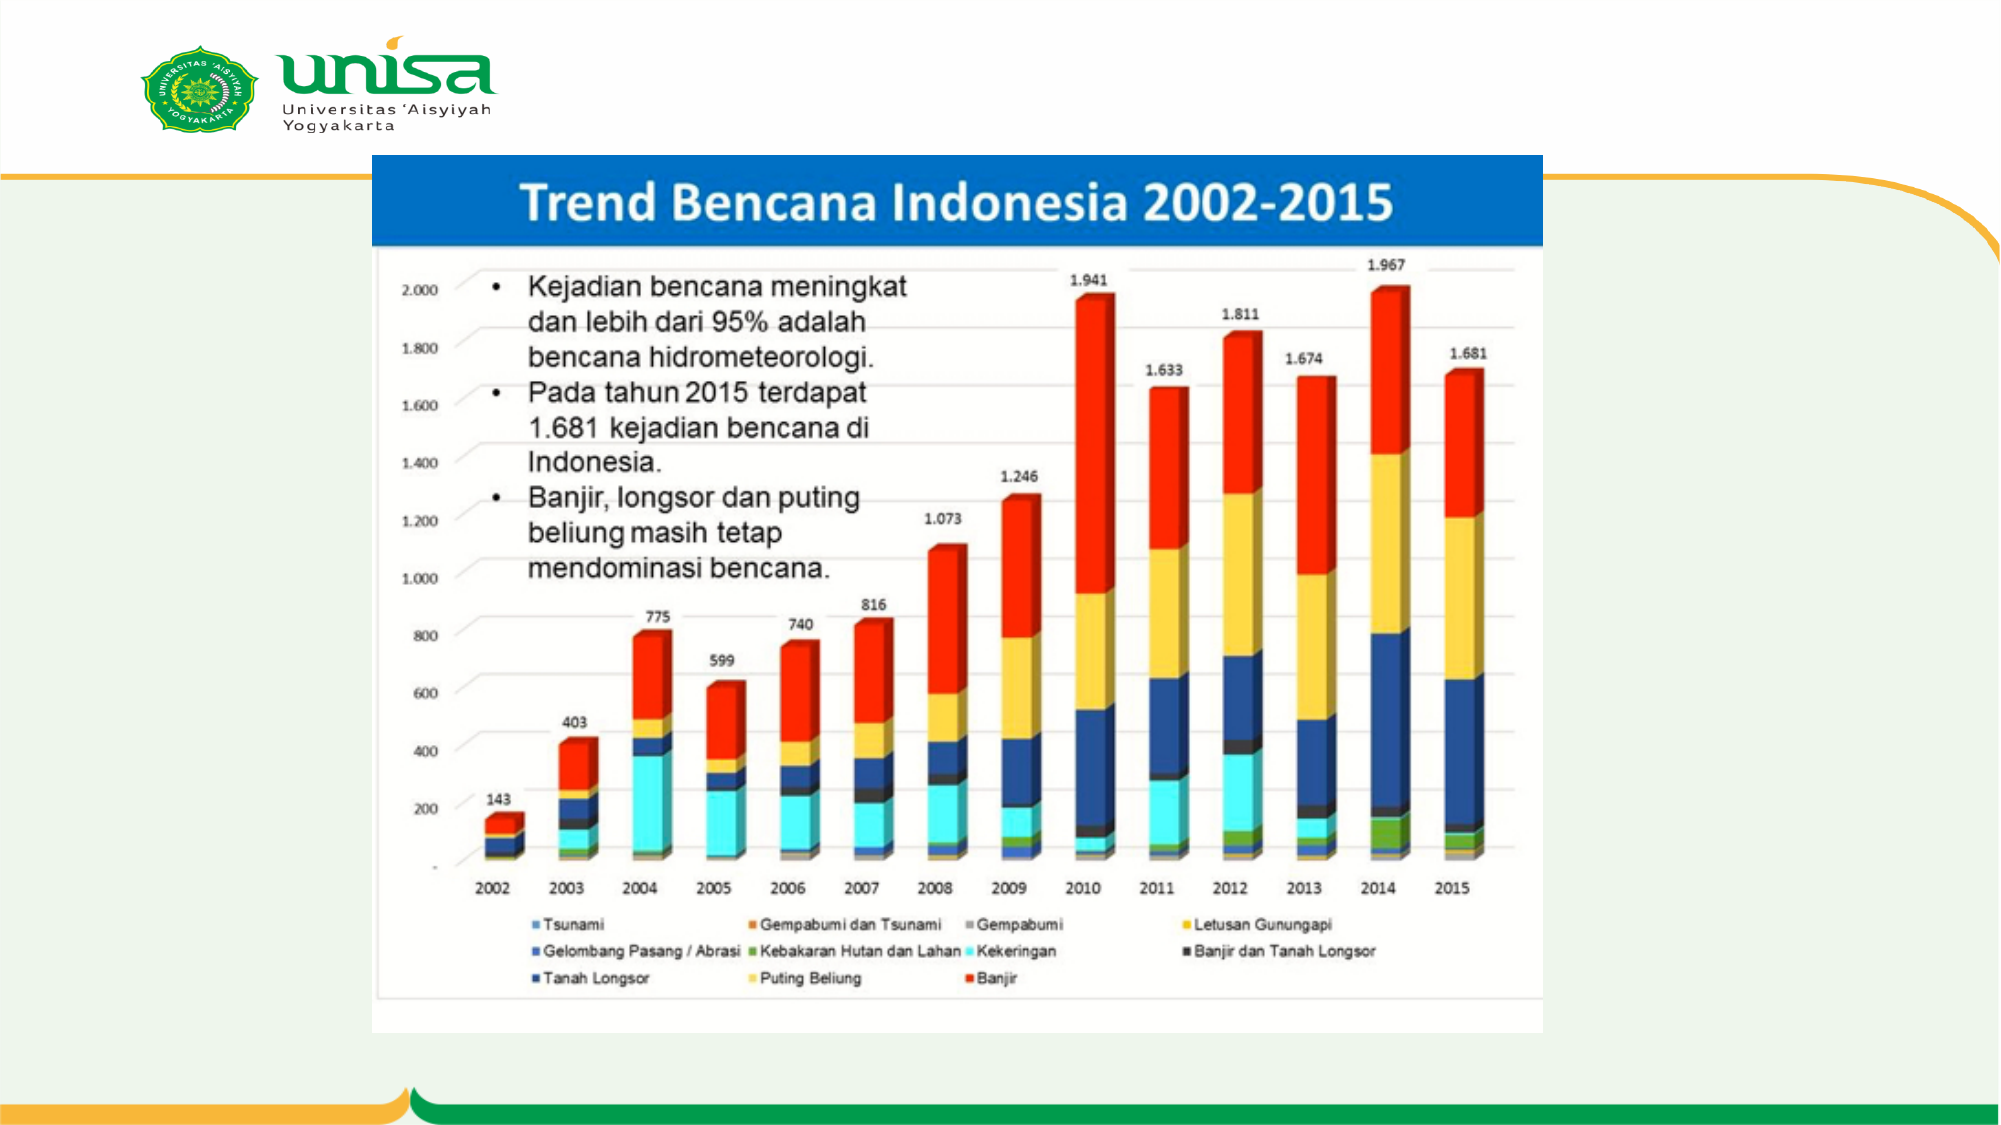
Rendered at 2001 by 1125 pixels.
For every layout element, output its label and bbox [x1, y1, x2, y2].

list [372, 155, 1543, 1033]
picture [0, 0, 2000, 1125]
